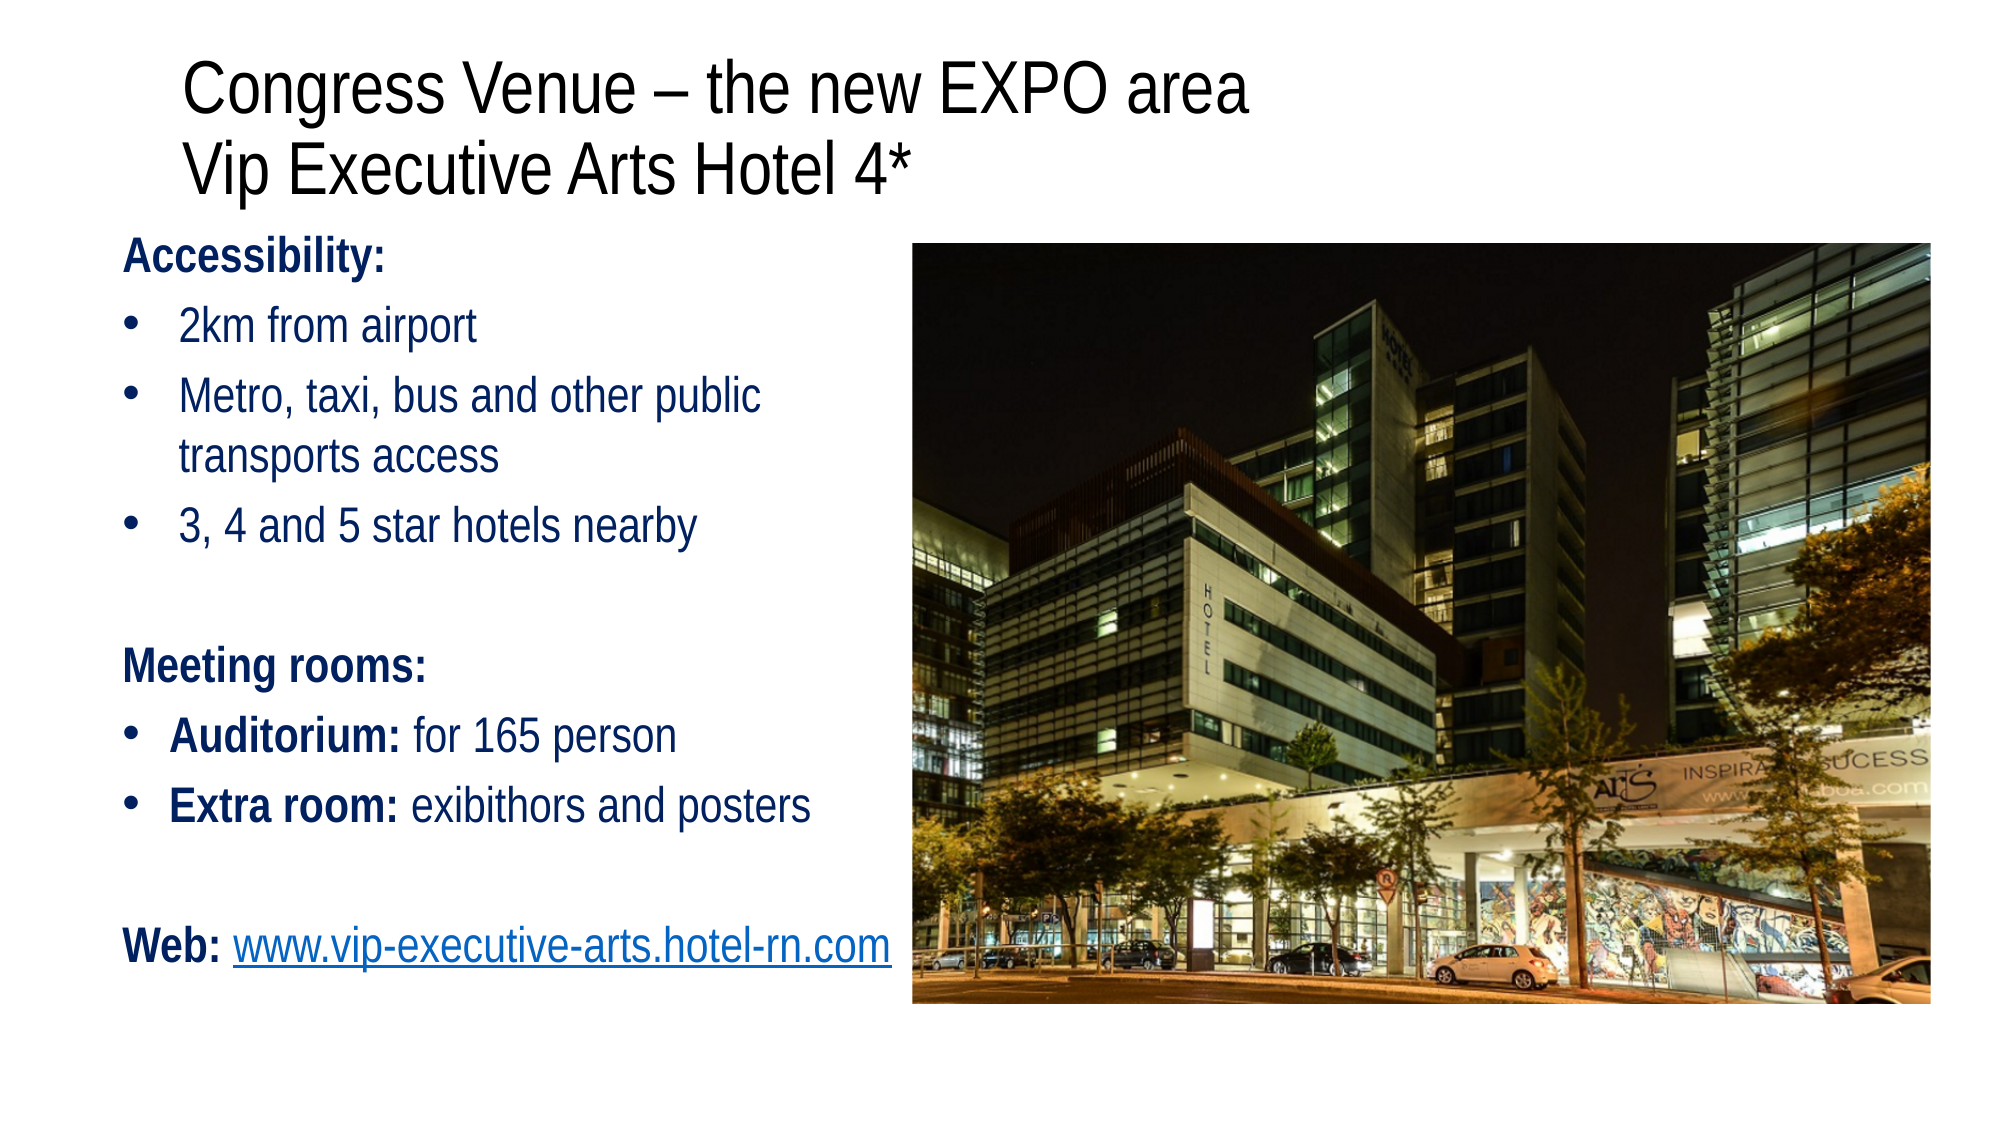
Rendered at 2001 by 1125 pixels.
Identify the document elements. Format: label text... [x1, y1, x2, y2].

picture [912, 243, 1931, 1004]
text_box Accessibility: 2km from airport Metro, taxi, bus and other public transports access 3, 4 and 5 star hotels nearby Meeting rooms: Auditorium: for 165 person Extra room: exibithors and posters Web: www.vip-executive-arts.hotel-rn.com [107, 214, 913, 806]
title Congress Venue – the new EXPO area Vip Executive Arts Hotel 4* [167, 47, 1657, 213]
